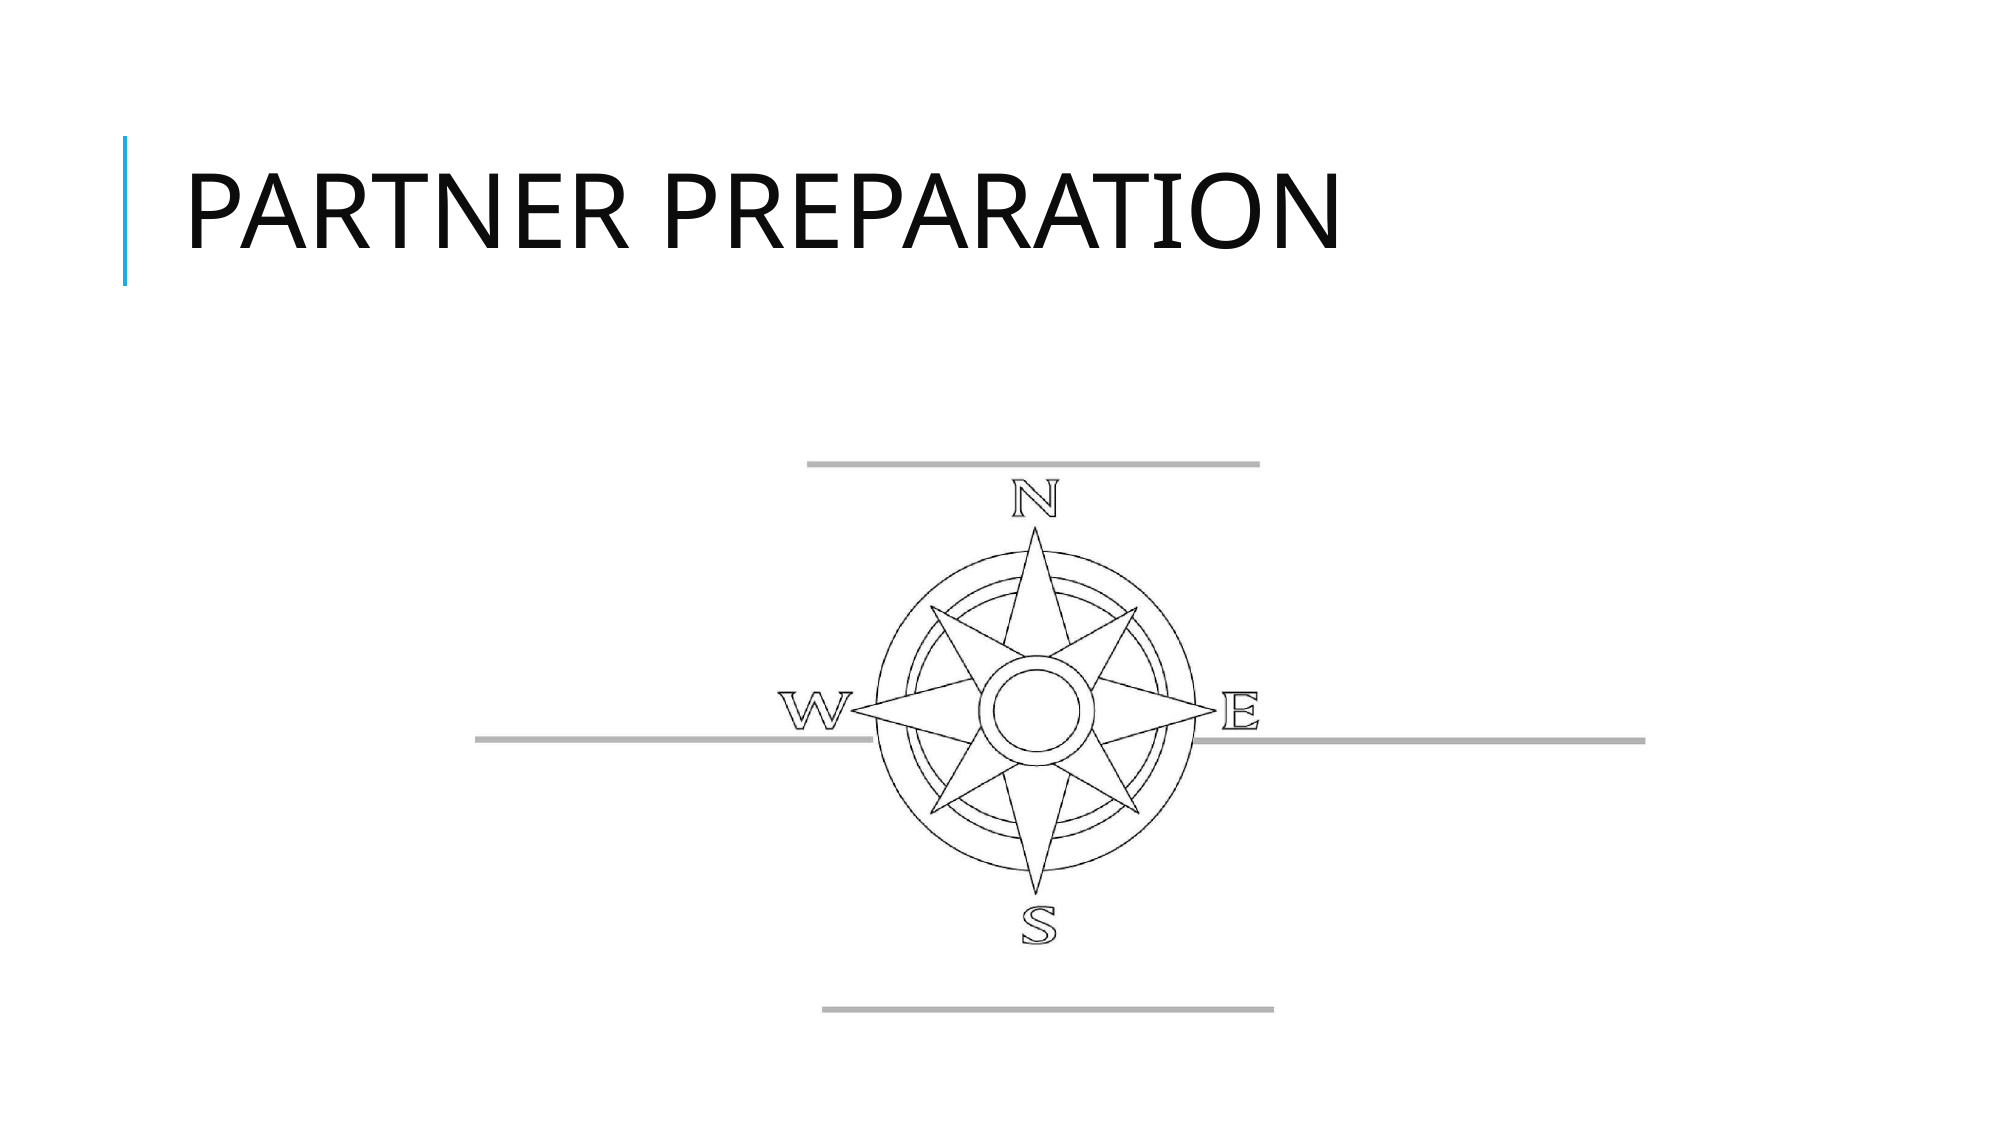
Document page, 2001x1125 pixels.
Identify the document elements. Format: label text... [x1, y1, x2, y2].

title PARTNER PREPARATION [168, 96, 1763, 342]
picture [475, 291, 1648, 1125]
